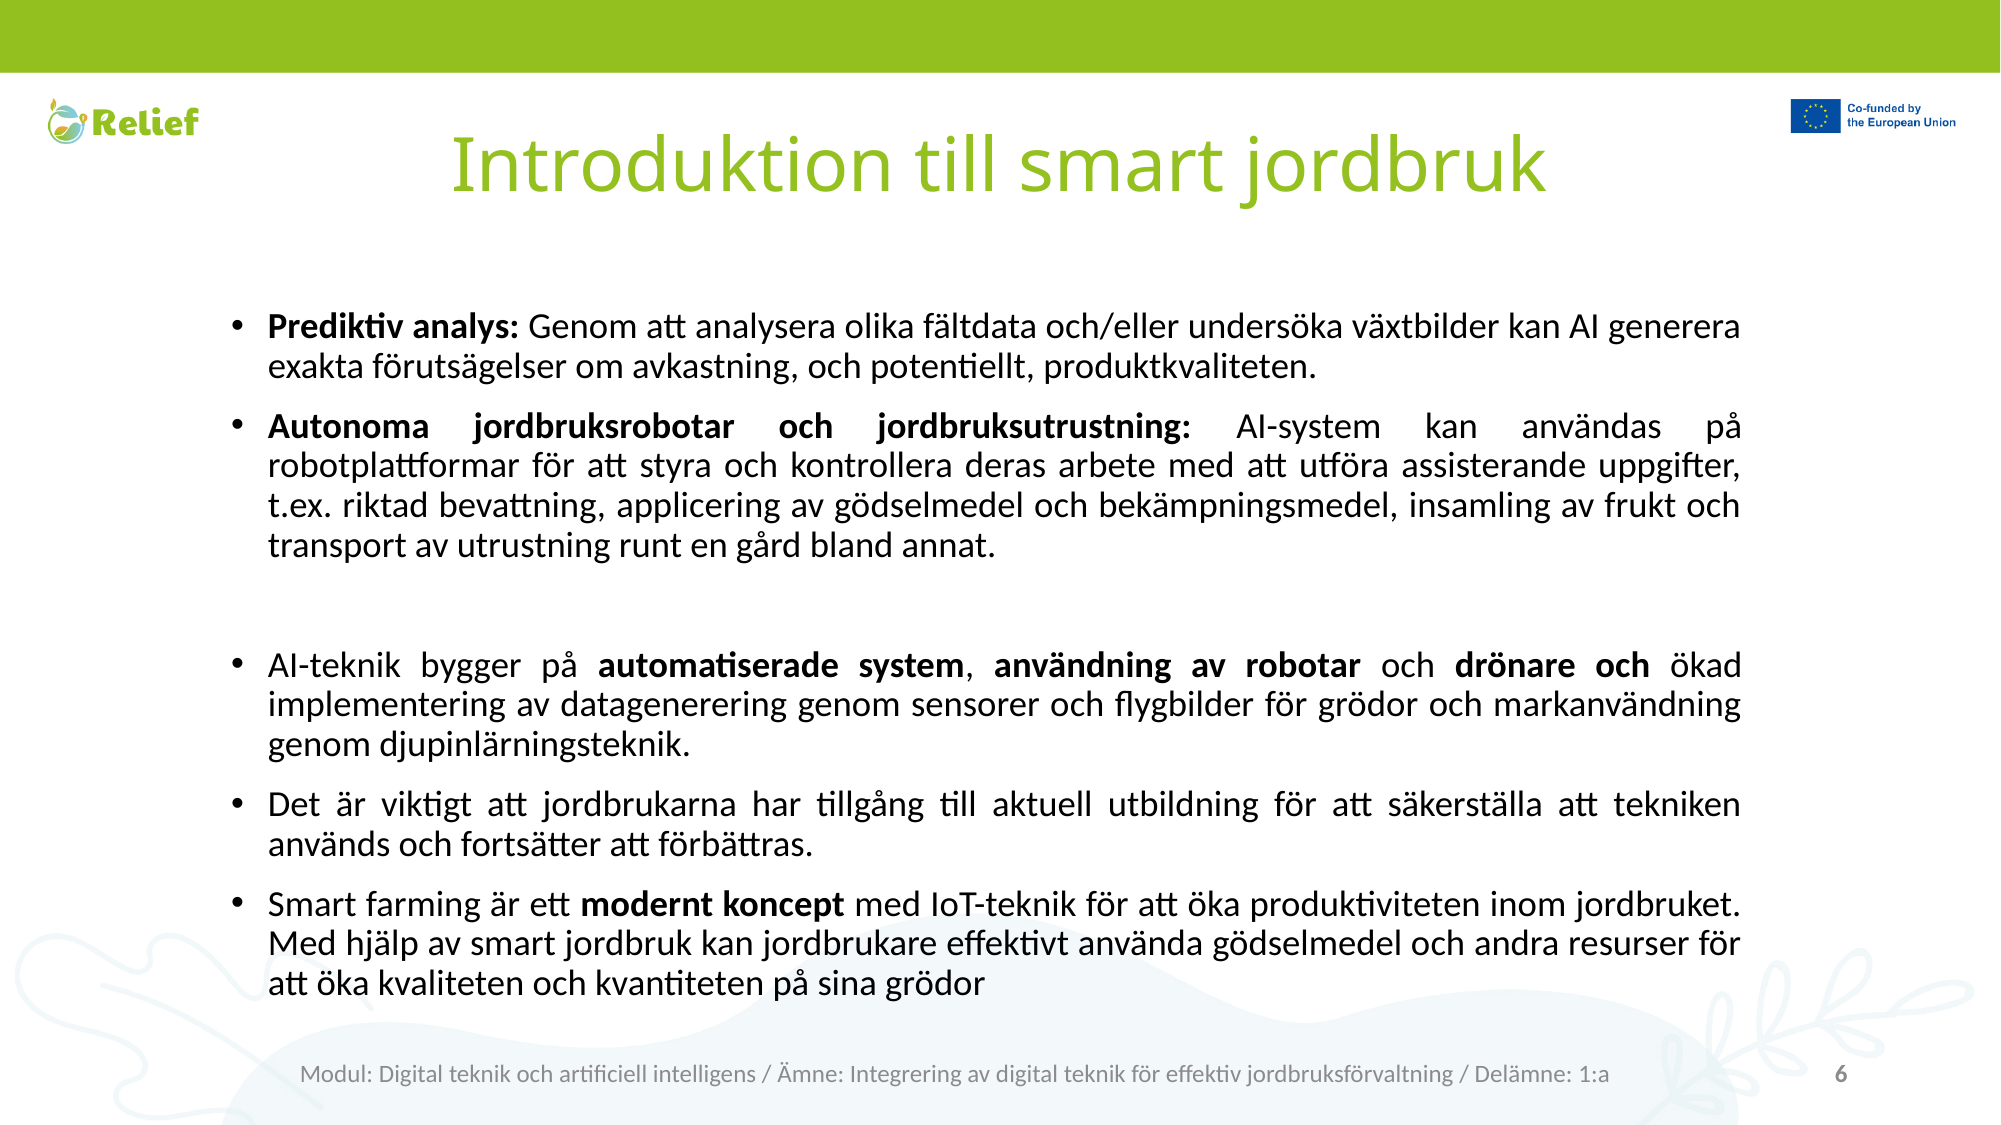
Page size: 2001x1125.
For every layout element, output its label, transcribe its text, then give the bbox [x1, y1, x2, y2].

slide_number 6 [1787, 1042, 1863, 1103]
title Introduktion till smart jordbruk [137, 111, 1863, 223]
picture [0, 0, 2001, 1125]
footer Modul: Digital teknik och artificiell intelligens / Ämne: Integrering av digital teknik för effektiv jordbruksförvaltning / Delämne: 1:a [137, 1023, 1775, 1122]
list Prediktiv analys: Genom att analysera olika fältdata och/eller undersöka växtbilder kan AI generera exakta förutsägelser om avkastning, och potentiellt, produktkvaliteten. Autonoma jordbruksrobotar och jordbruksutrustning: AI-system kan användas på robotplattformar för att styra och kontrollera deras arbete med att utföra assisterande uppgifter, t.ex. riktad bevattning, applicering av gödselmedel och bekämpningsmedel, insamling av frukt och transport av utrustning runt en gård bland annat. AI-teknik bygger på automatiserade system, användning av robotar och drönare och ökad implementering av datagenerering genom sensorer och flygbilder för grödor och markanvändning genom djupinlärningsteknik. Det är viktigt att jordbrukarna har tillgång till aktuell utbildning för att säkerställa att tekniken används och fortsätter att förbättras. Smart farming är ett modernt koncept med IoT-teknik för att öka produktiviteten inom jordbruket. Med hjälp av smart jordbruk kan jordbrukare effektivt använda gödselmedel och andra resurser för att öka kvaliteten och kvantiteten på sina grödor [216, 299, 1758, 1014]
